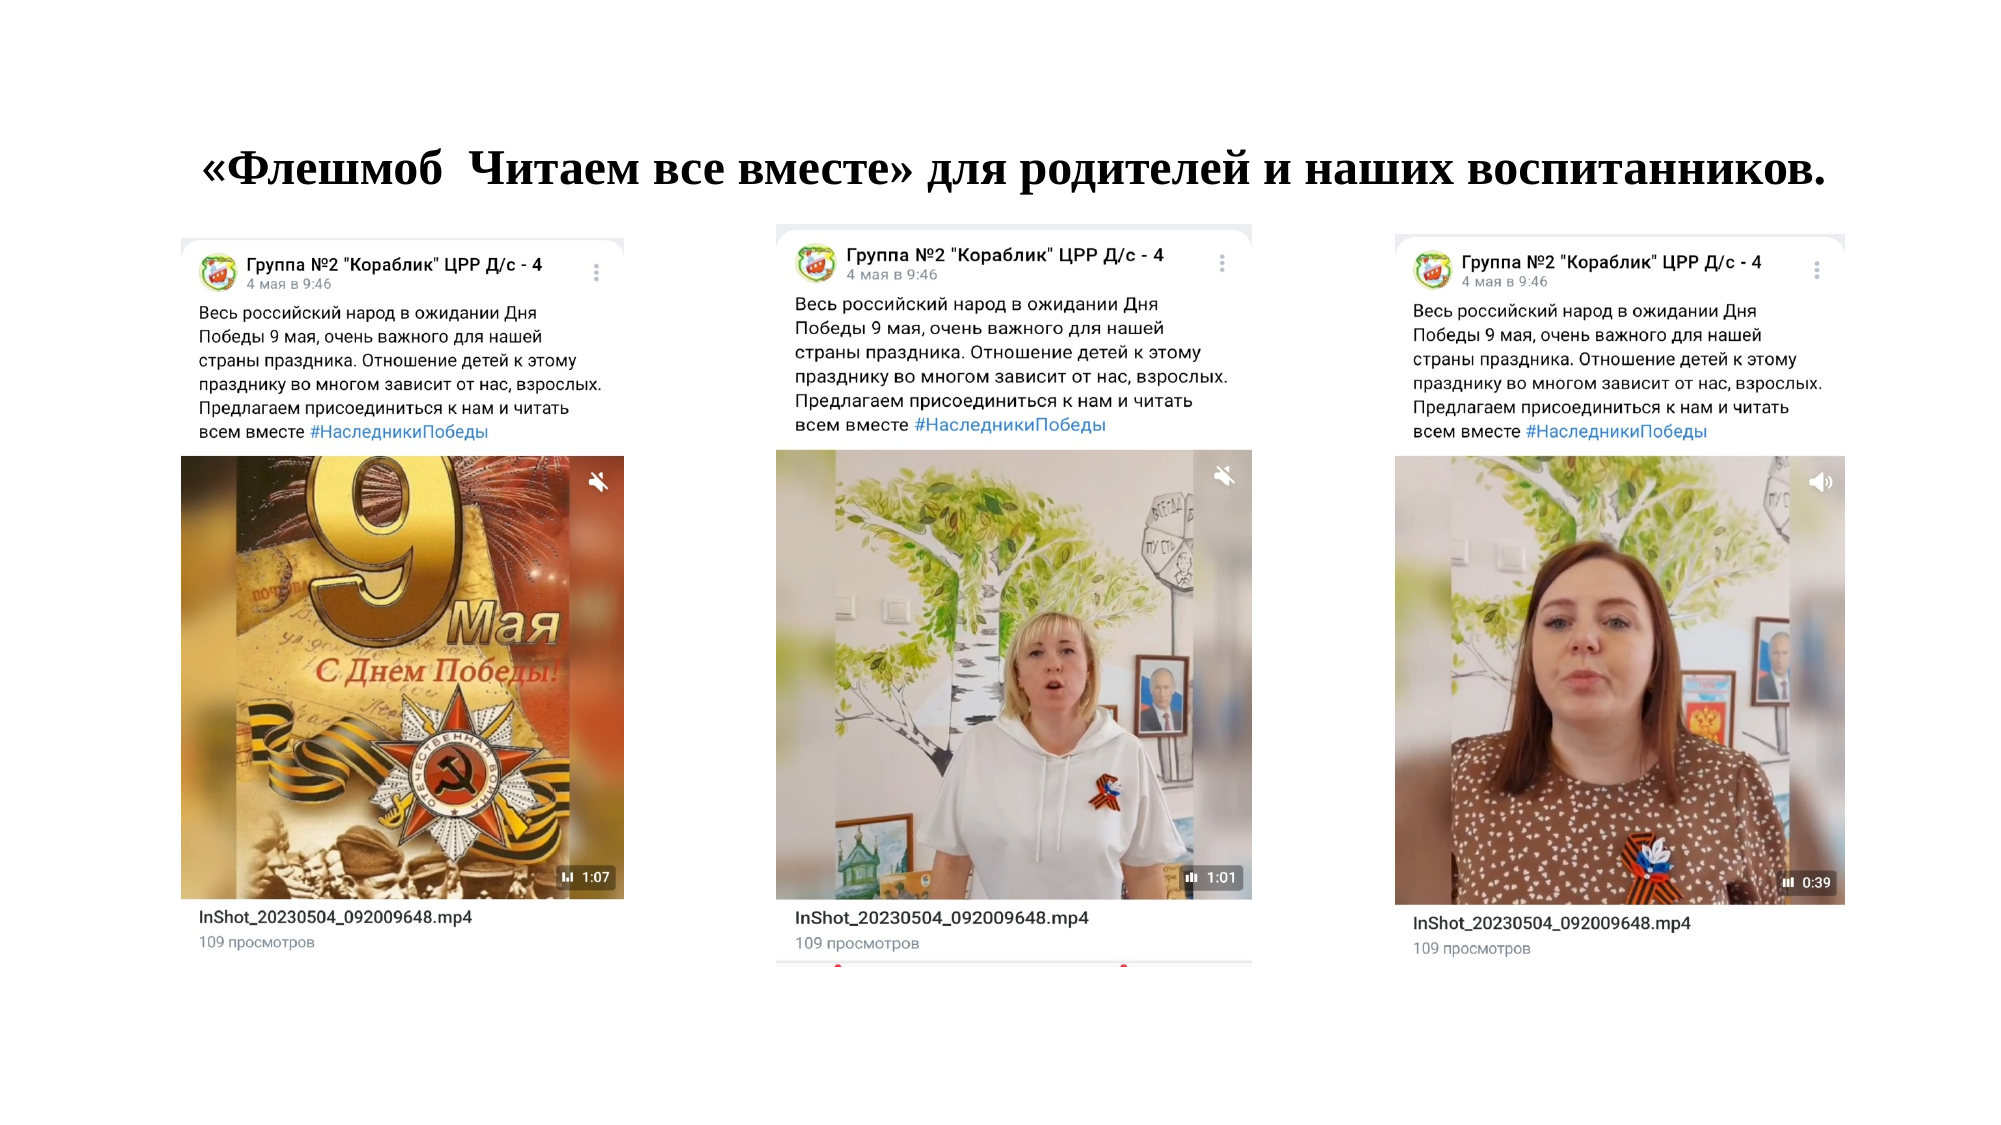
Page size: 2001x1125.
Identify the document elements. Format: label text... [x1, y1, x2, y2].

picture [776, 224, 1252, 967]
picture [1395, 234, 1845, 975]
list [181, 238, 624, 953]
title «Флешмоб Читаем все вместе» для родителей и наших воспитанников. [55, 59, 1948, 278]
